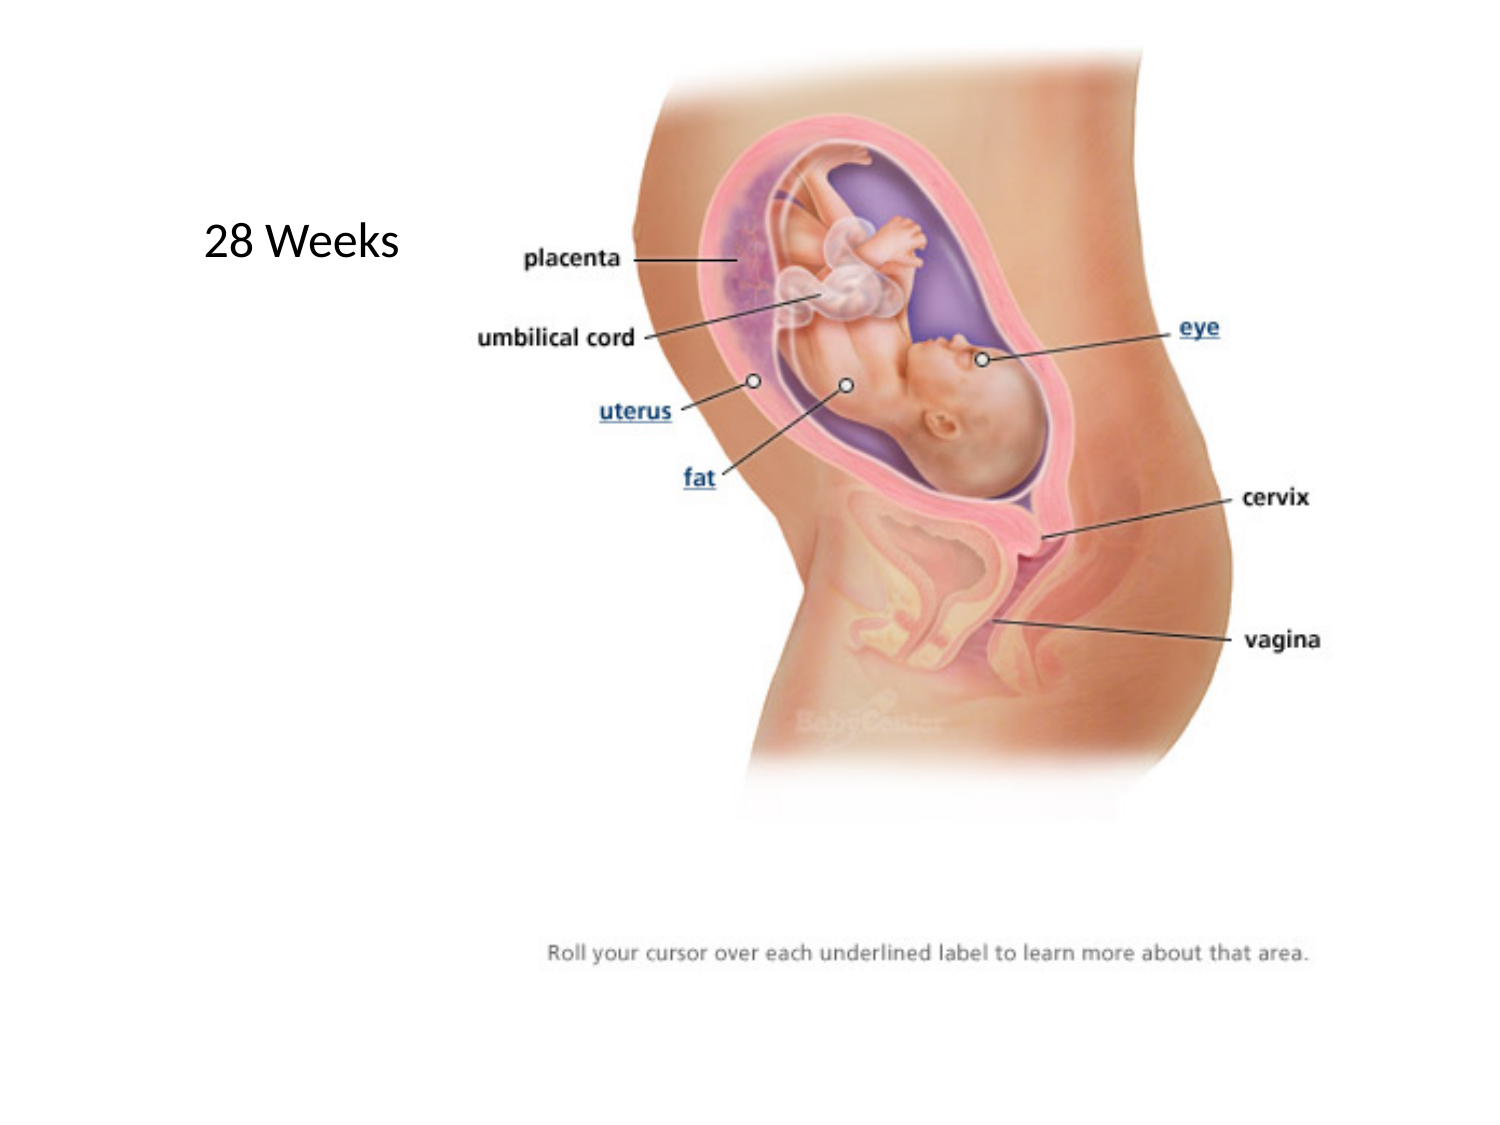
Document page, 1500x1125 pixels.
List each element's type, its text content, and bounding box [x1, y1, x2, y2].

picture [384, 39, 1463, 1076]
text_box 28 Weeks [188, 199, 379, 275]
